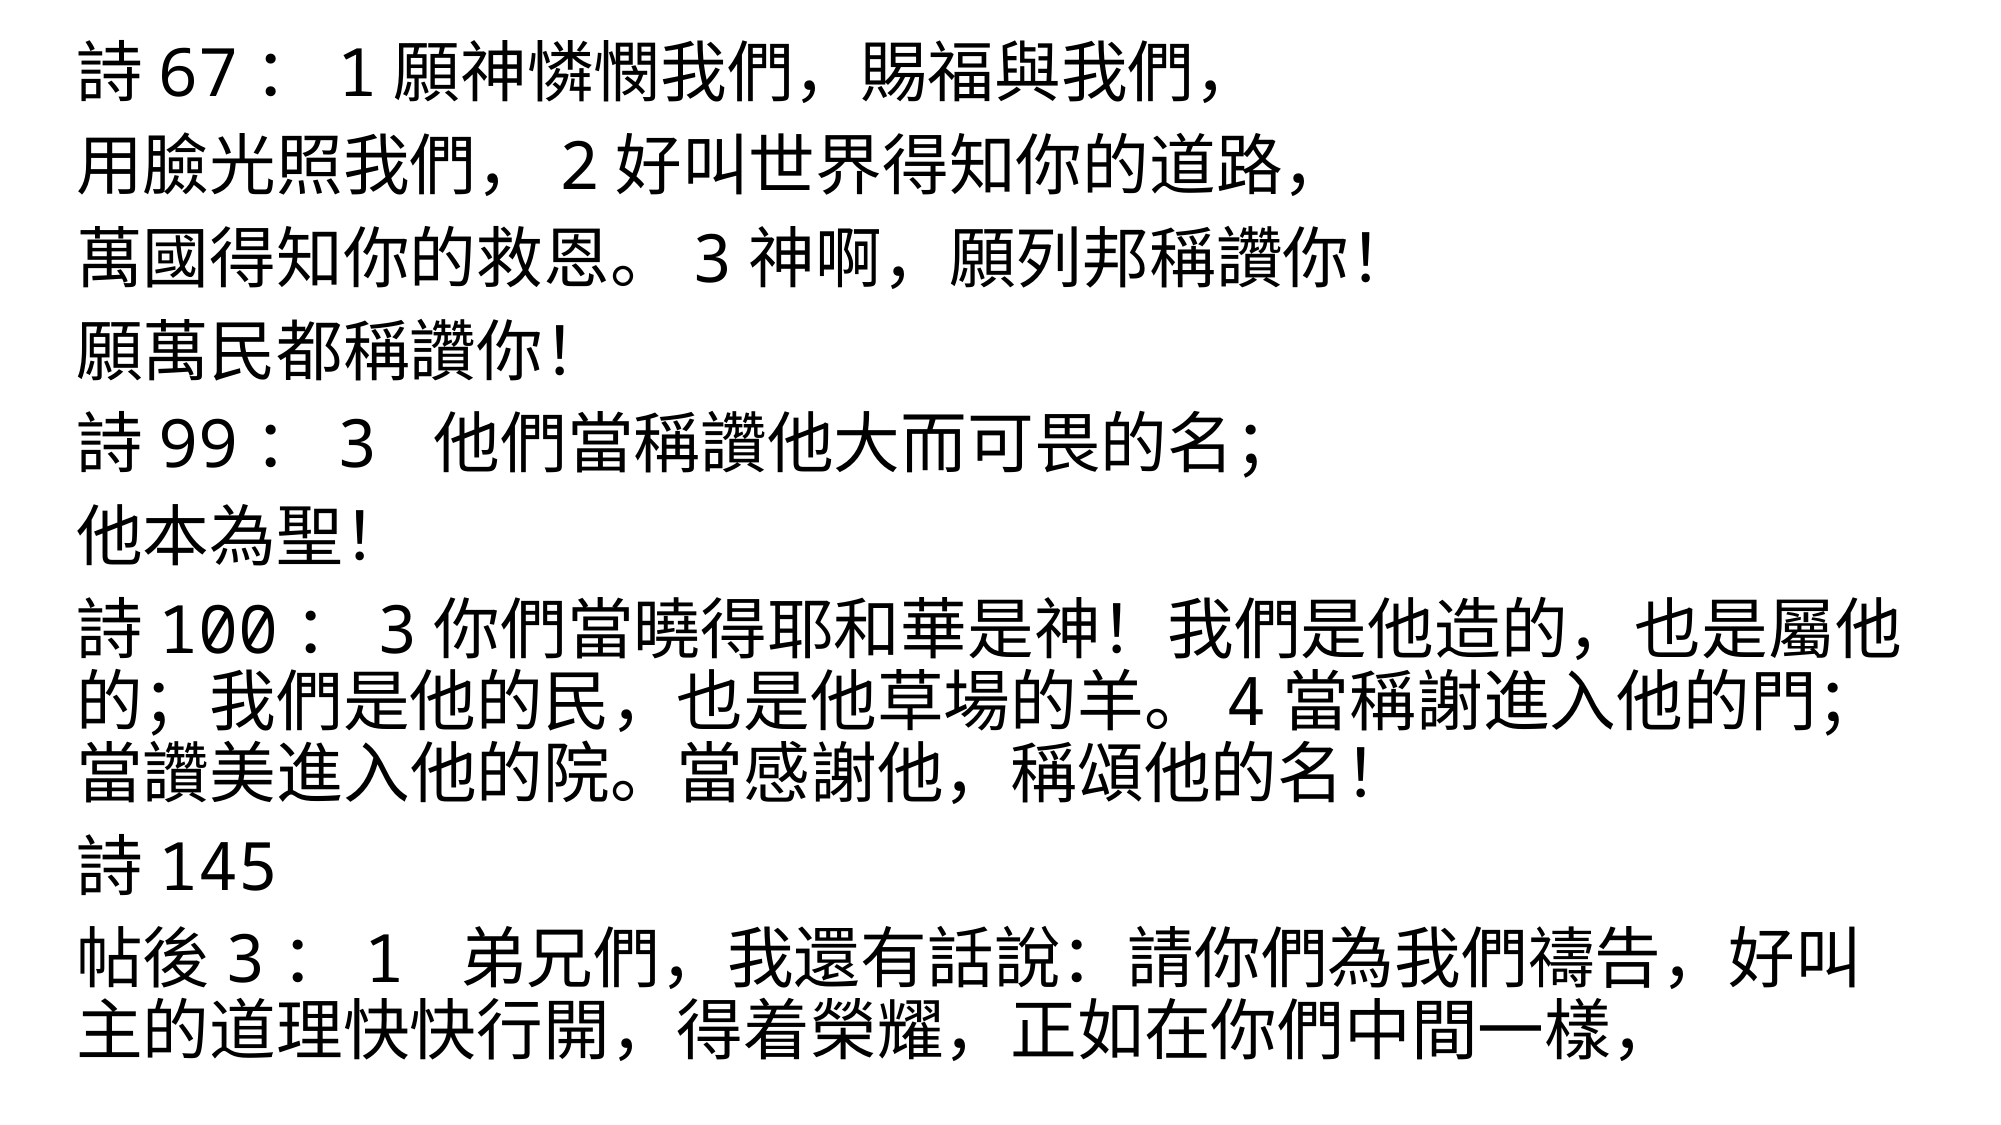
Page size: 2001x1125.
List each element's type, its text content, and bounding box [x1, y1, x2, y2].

list 詩67：1願神憐憫我們，賜福與我們， 用臉光照我們，2好叫世界得知你的道路， 萬國得知你的救恩。3神啊，願列邦稱讚你！ 願萬民都稱讚你！ 詩99：3 他們當稱讚他大而可畏的名； 他本為聖！ 詩100：3你們當曉得耶和華是神！我們是他造的，也是屬他的；我們是他的民，也是他草場的羊。4當稱謝進入他的門；當讚美進入他的院。當感謝他，稱頌他的名！ 詩145 帖後3：1 弟兄們，我還有話說：請你們為我們禱告，好叫主的道理快快行開，得着榮耀，正如在你們中間一樣， [61, 31, 1927, 1125]
